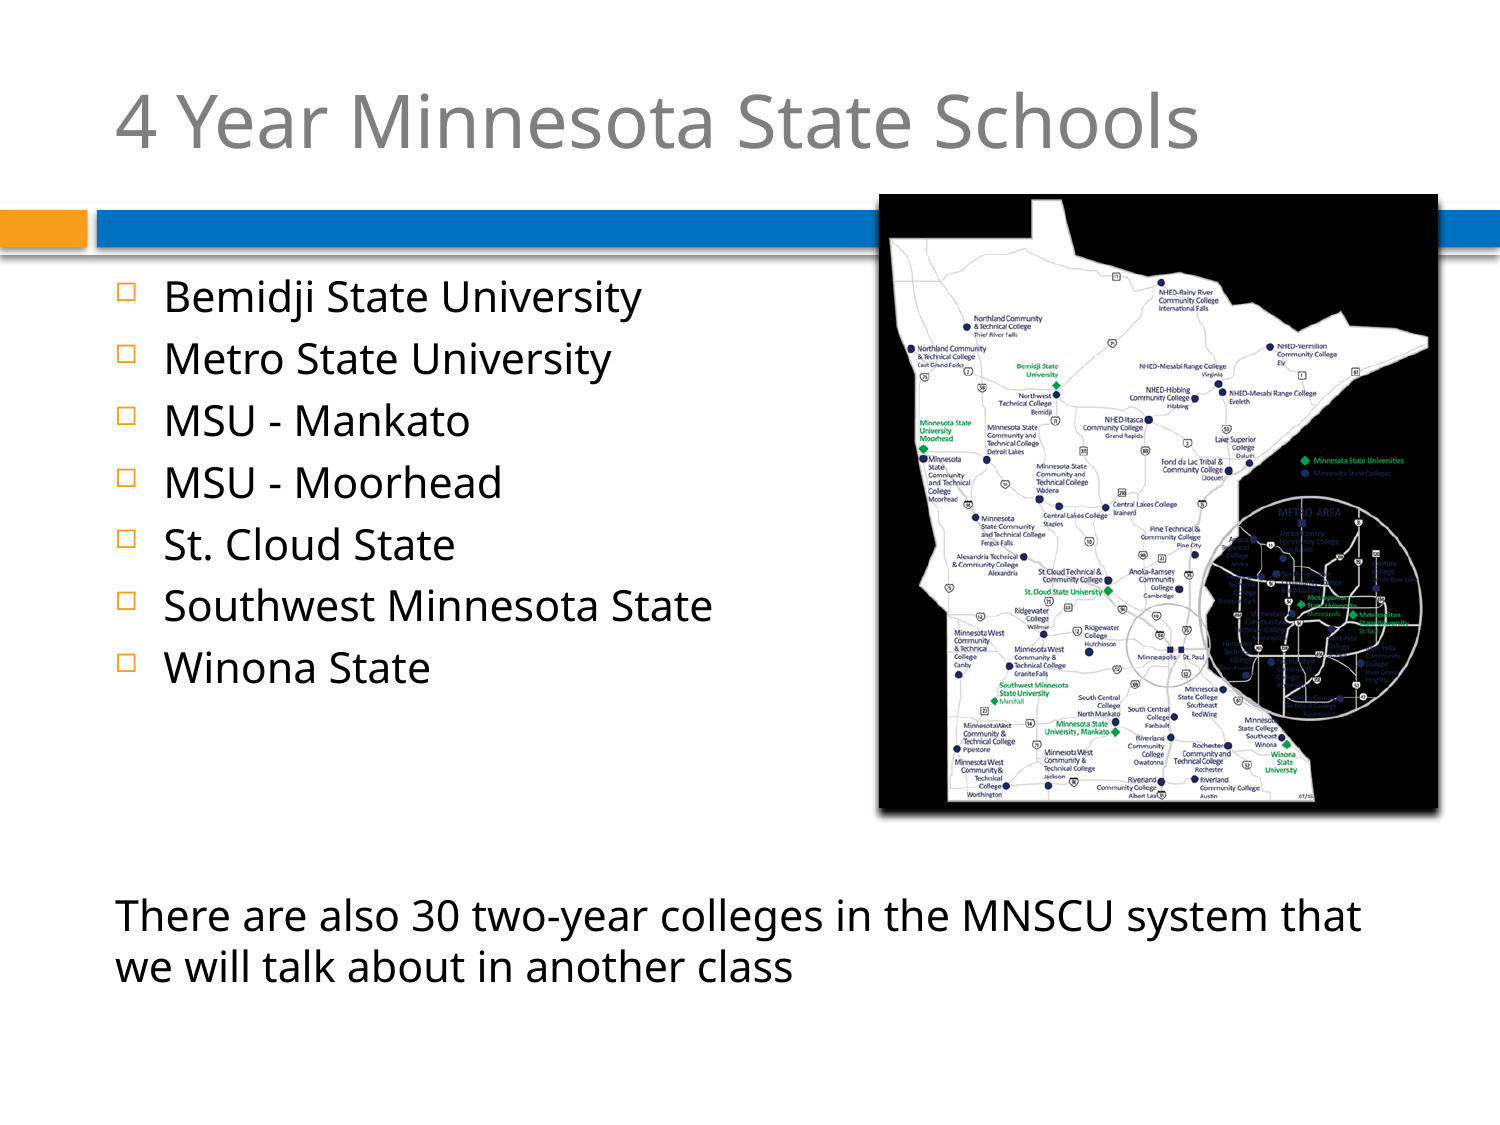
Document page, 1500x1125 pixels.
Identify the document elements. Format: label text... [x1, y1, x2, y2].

title 4 Year Minnesota State Schools [100, 37, 1438, 200]
list Bemidji State University Metro State University MSU - Mankato MSU - Moorhead St. Cloud State Southwest Minnesota State Winona State There are also 30 two-year colleges in the MNSCU system that we will talk about in another class [100, 262, 1438, 1000]
picture [878, 194, 1439, 808]
